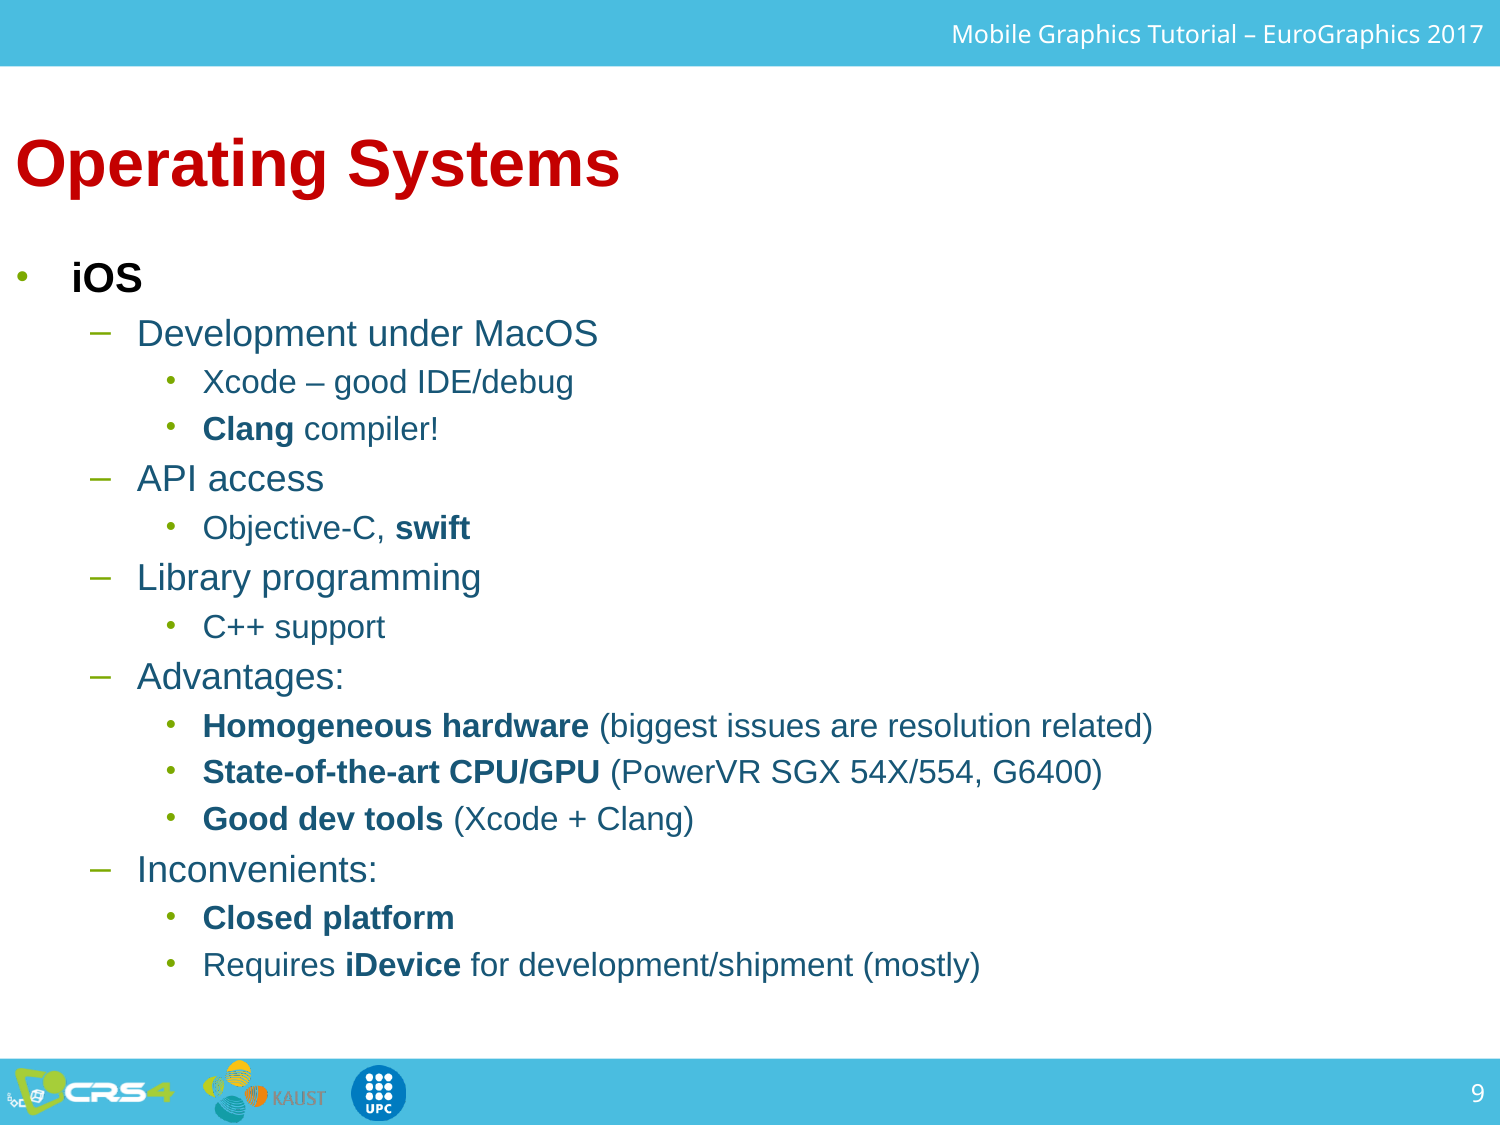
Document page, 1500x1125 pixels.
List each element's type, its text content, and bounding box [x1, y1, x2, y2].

picture [351, 1065, 406, 1121]
slide_number 9 [1187, 1070, 1500, 1108]
picture [203, 1060, 326, 1123]
picture [1, 1064, 180, 1119]
title Operating Systems [0, 78, 1442, 241]
list iOS Development under MacOS Xcode – good IDE/debug Clang compiler! API access Objective-C, swift Library programming C++ support Advantages: Homogeneous hardware (biggest issues are resolution related) State-of-the-art CPU/GPU (PowerVR SGX 54X/554, G6400) Good dev tools (Xcode + Clang) Inconvenients: Closed platform Requires iDevice for development/shipment (mostly) [0, 243, 1442, 1047]
